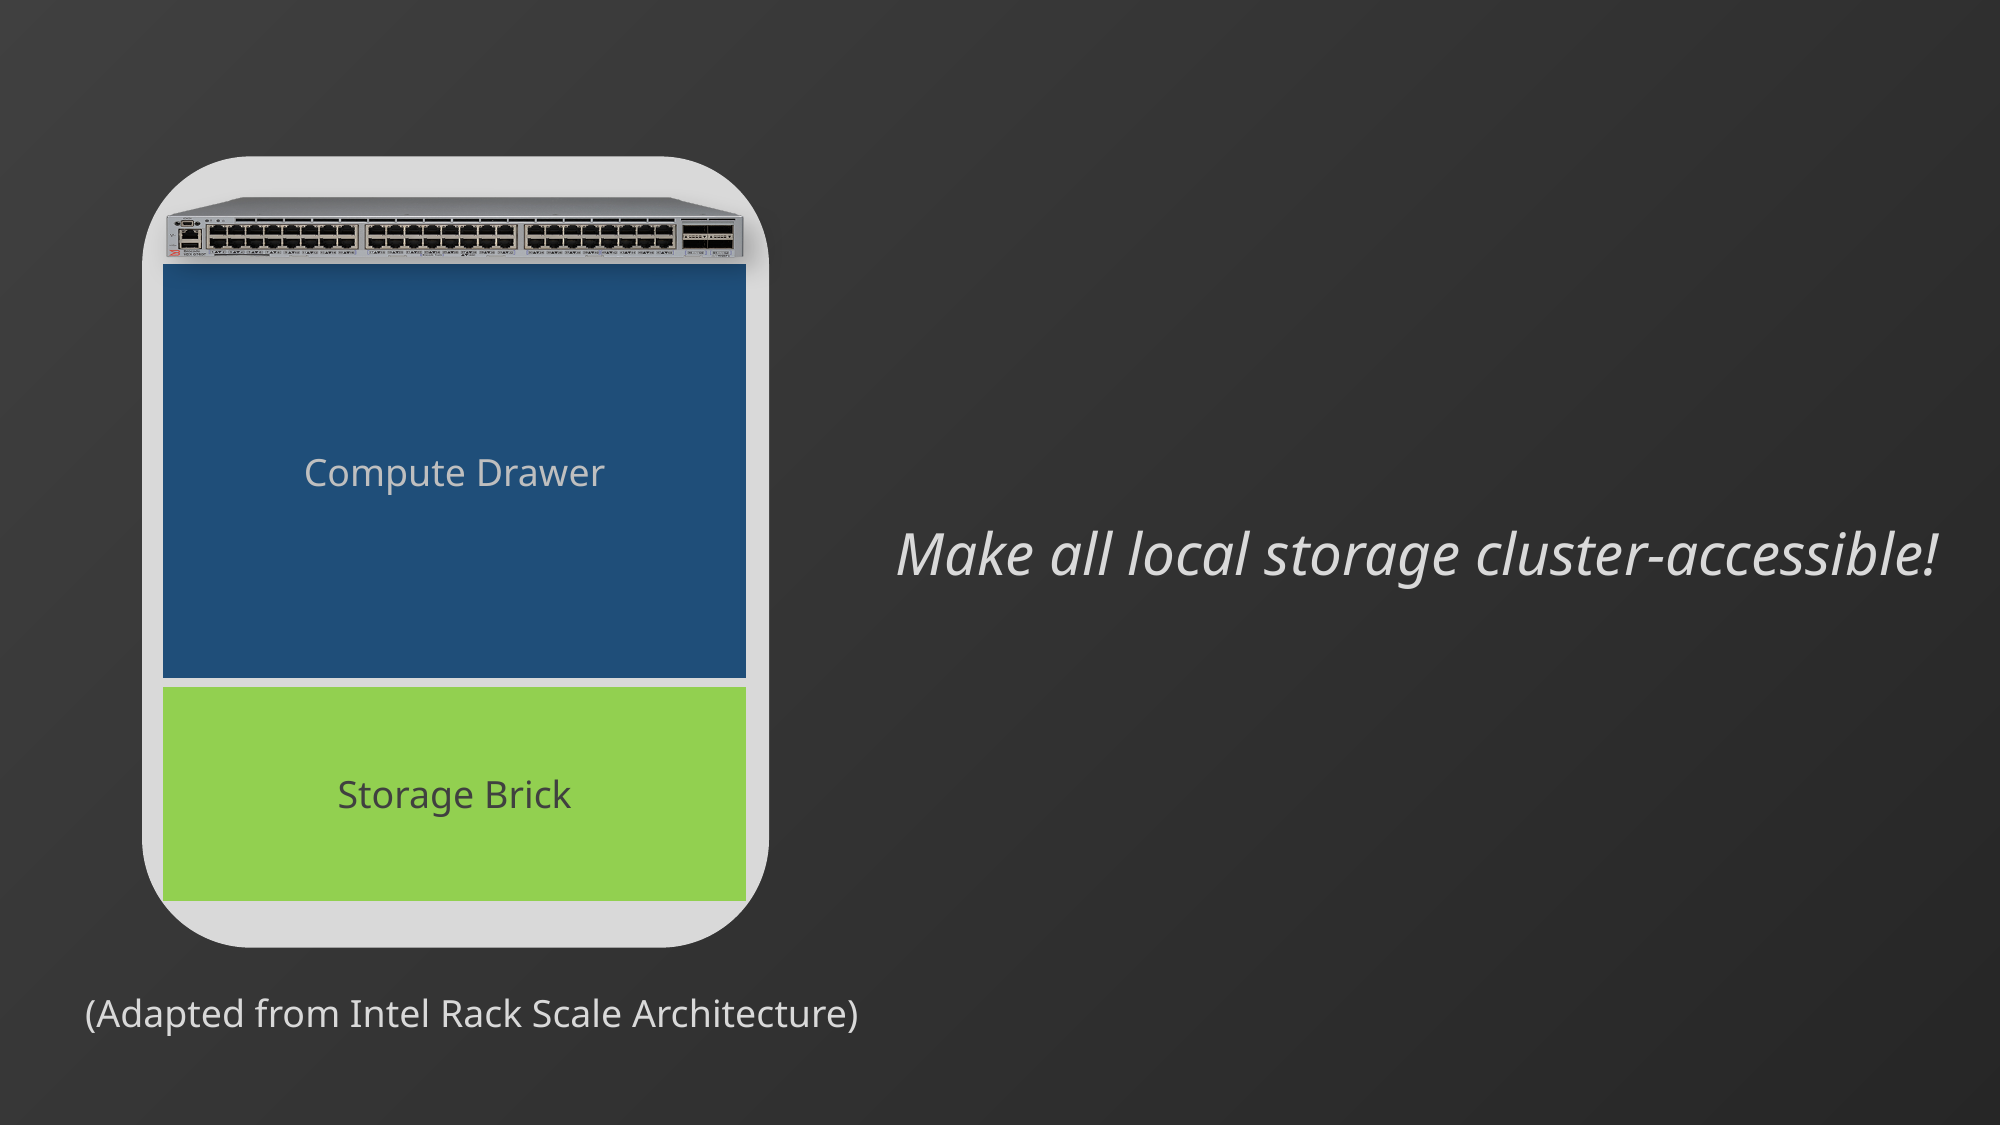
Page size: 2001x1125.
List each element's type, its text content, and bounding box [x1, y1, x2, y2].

text_box [147, 326, 764, 898]
text_box [167, 901, 744, 943]
picture [108, 131, 801, 326]
text_box Storage Brick [163, 687, 746, 901]
text_box Make all local storage cluster-accessible! [880, 509, 1967, 594]
text_box (Adapted from Intel Rack Scale Architecture) [70, 982, 874, 1043]
text_box Compute Drawer [163, 326, 746, 678]
